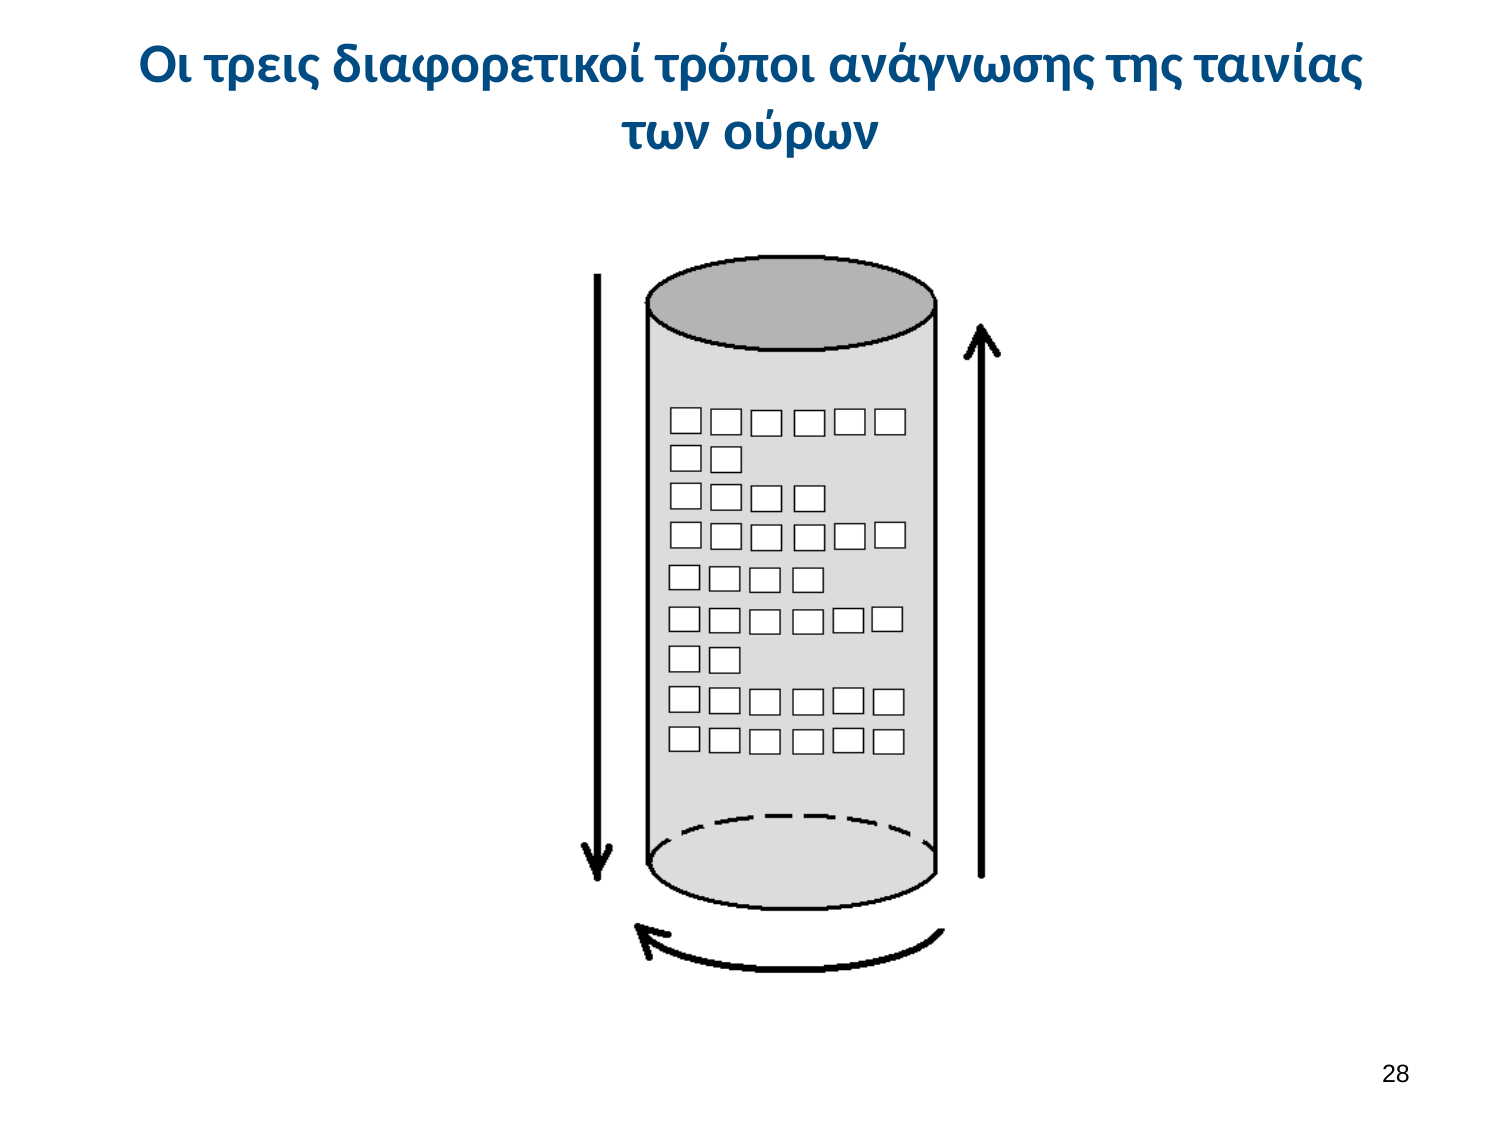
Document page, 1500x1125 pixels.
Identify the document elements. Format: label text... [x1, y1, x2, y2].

slide_number 27 [1074, 1042, 1425, 1103]
picture [560, 243, 1014, 1000]
title Οι τρεις διαφορετικοί τρόποι ανάγνωσης της ταινίας των ούρων [76, 19, 1427, 169]
